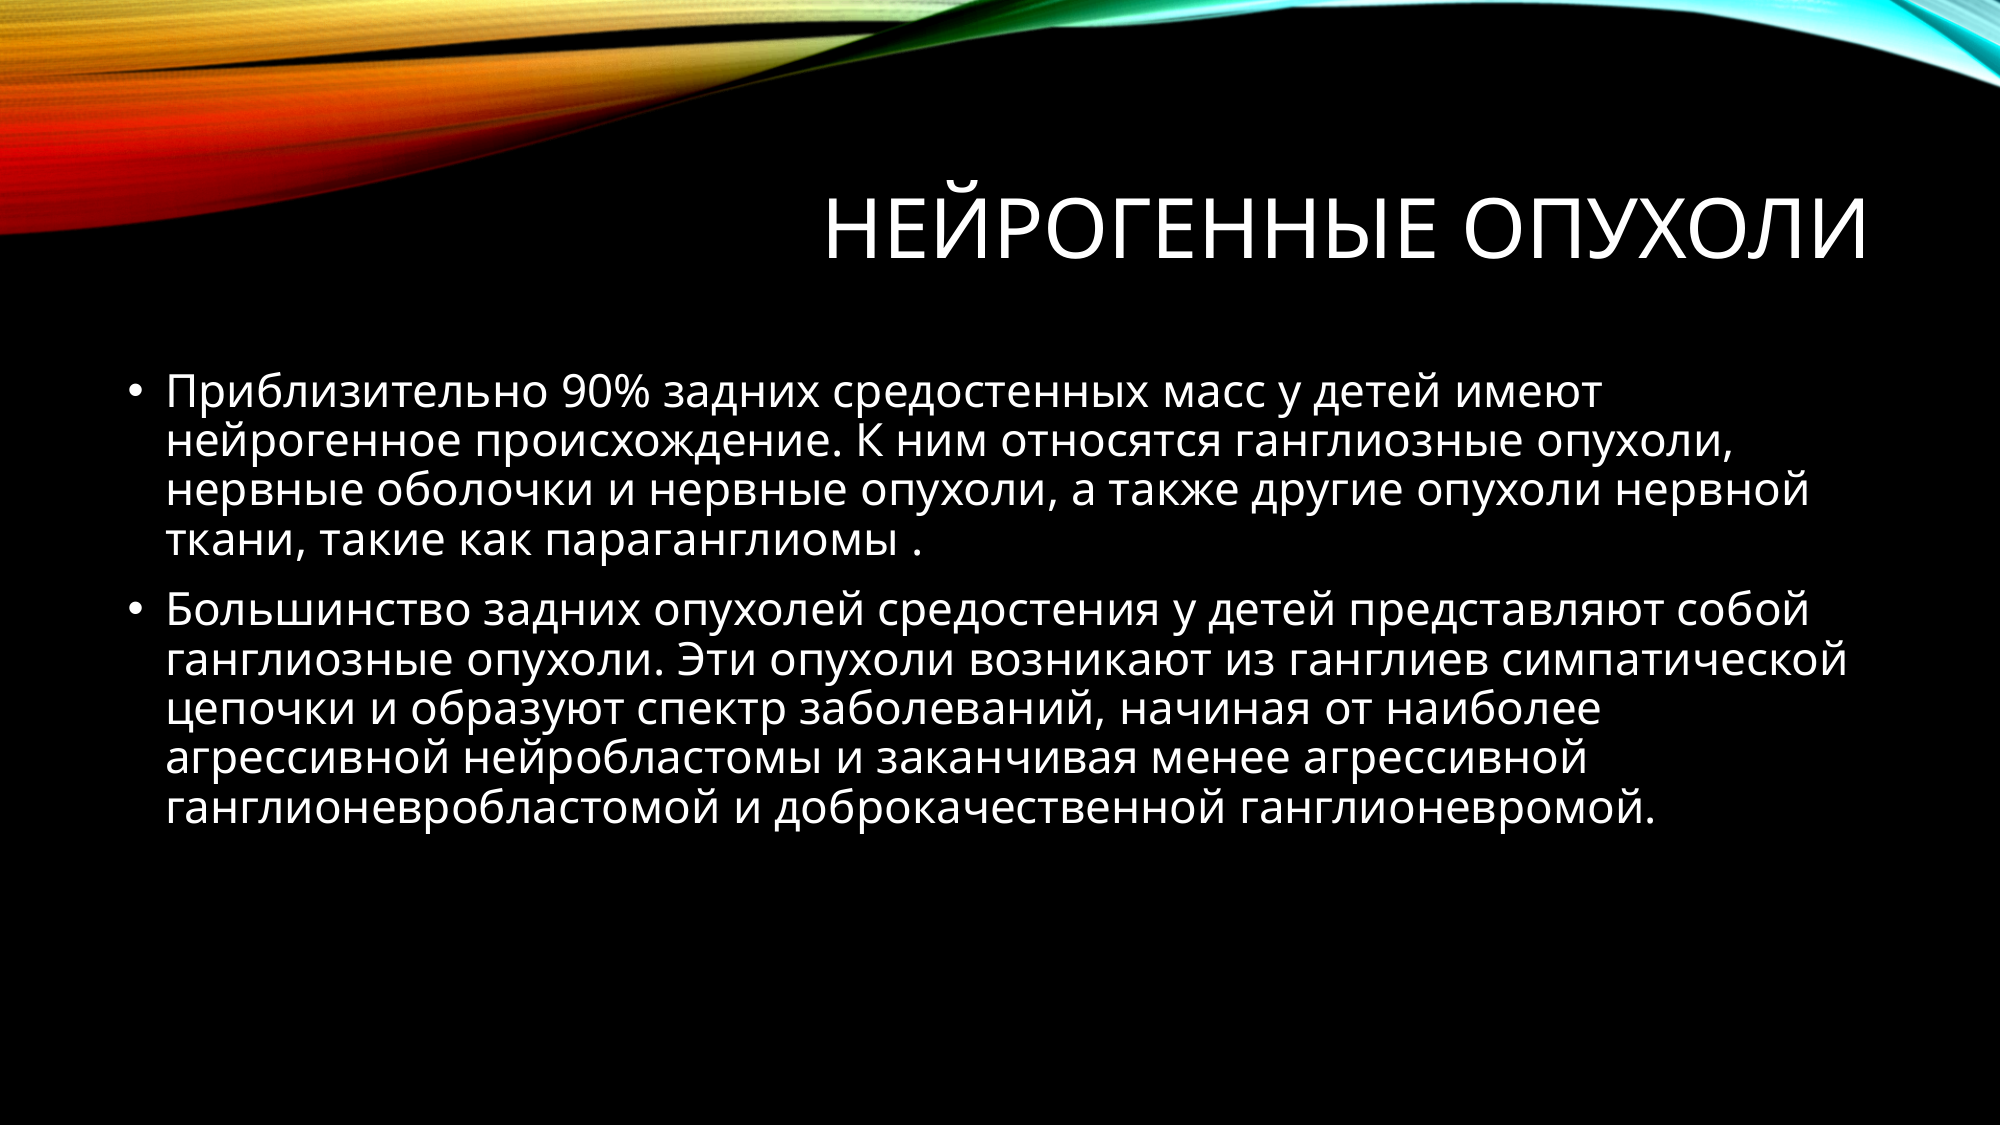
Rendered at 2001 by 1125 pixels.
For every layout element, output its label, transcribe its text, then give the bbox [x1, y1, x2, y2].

list Приблизительно 90% задних средостенных масс у детей имеют нейрогенное происхождение. К ним относятся ганглиозные опухоли, нервные оболочки и нервные опухоли, а также другие опухоли нервной ткани, такие как параганглиомы . Большинство задних опухолей средостения у детей представляют собой ганглиозные опухоли. Эти опухоли возникают из ганглиев симпатической цепочки и образуют спектр заболеваний, начиная от наиболее агрессивной нейробластомы и заканчивая менее агрессивной ганглионевробластомой и доброкачественной ганглионевромой. [112, 360, 1888, 1021]
picture [0, 0, 2000, 237]
title НЕЙРОГЕННЫЕ ОПУХОЛИ [474, 125, 1888, 338]
